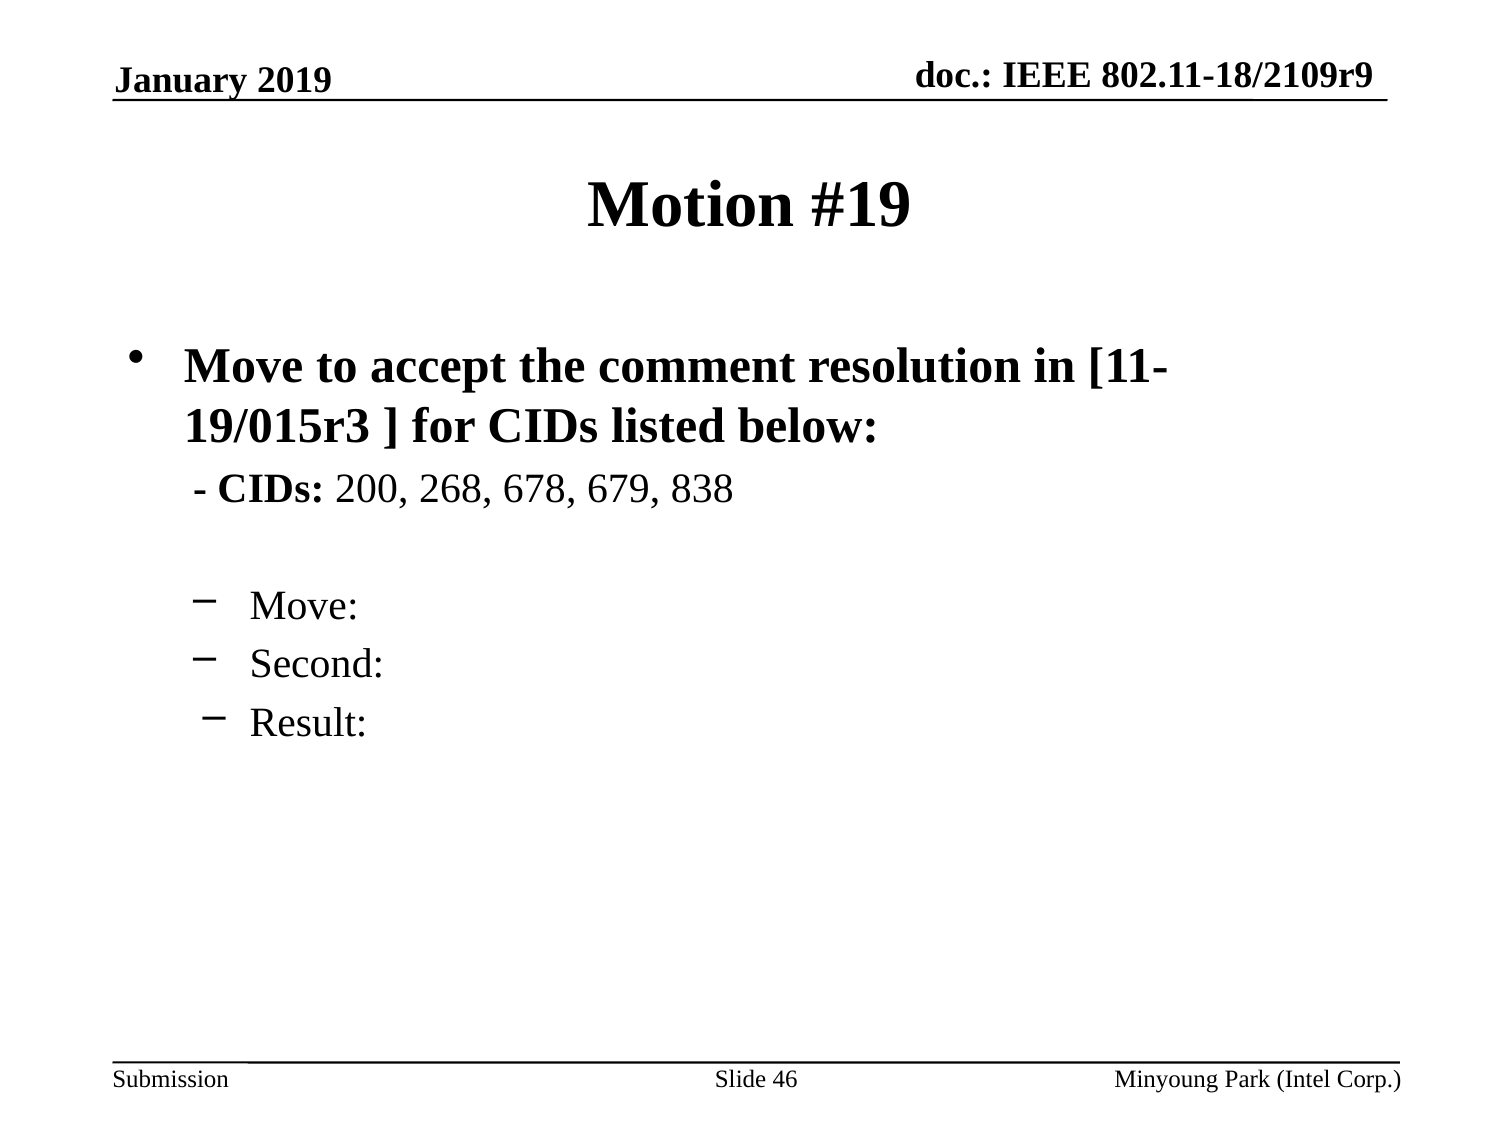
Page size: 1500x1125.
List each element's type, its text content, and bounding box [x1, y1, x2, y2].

footer Minyoung Park (Intel Corp.) [949, 1061, 1402, 1093]
list Move to accept the comment resolution in [11-19/015r3 ] for CIDs listed below: - CIDs: 200, 268, 678, 679, 838 Move: Second: Result: [112, 324, 1388, 1000]
title Motion #19 [112, 112, 1388, 288]
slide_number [114, 54, 335, 101]
slide_number Slide 46 [712, 1061, 800, 1093]
